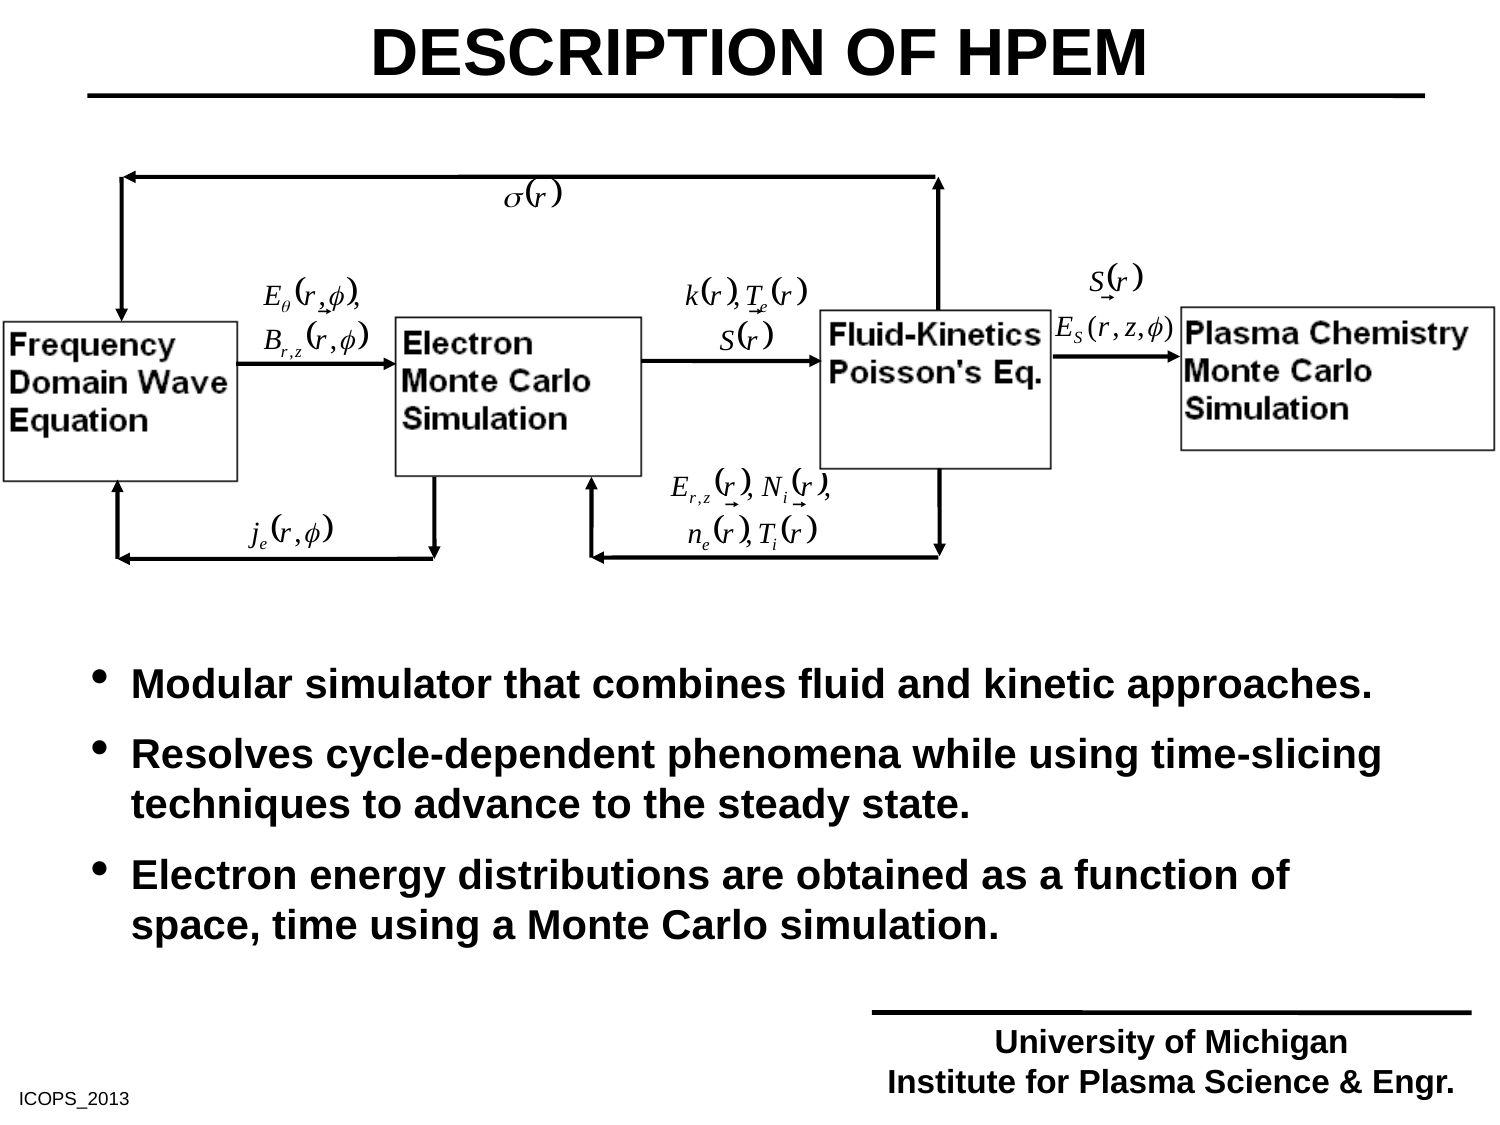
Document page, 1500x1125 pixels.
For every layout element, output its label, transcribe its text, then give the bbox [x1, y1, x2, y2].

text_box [680, 277, 808, 362]
picture [1176, 302, 1500, 456]
text_box [123, 170, 501, 184]
text_box [933, 482, 946, 557]
text_box [428, 493, 441, 559]
text_box [592, 551, 660, 564]
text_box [241, 512, 335, 558]
picture [815, 301, 1056, 473]
text_box [117, 552, 236, 566]
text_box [257, 276, 371, 366]
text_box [862, 1012, 1482, 1109]
picture [0, 315, 243, 487]
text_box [1049, 262, 1180, 351]
text_box [374, 357, 387, 371]
text_box DESCRIPTION OF HPEM [356, 0, 1165, 95]
text_box ICOPS_2013 [4, 1079, 168, 1117]
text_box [665, 467, 837, 557]
text_box [932, 176, 945, 300]
picture [392, 309, 647, 485]
text_box Modular simulator that combines fluid and kinetic approaches. Resolves cycle-dependent phenomena while using time-slicing techniques to advance to the steady state. Electron energy distributions are obtained as a function of space, time using a Monte Carlo simulation. [77, 648, 1438, 956]
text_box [499, 177, 563, 221]
text_box [115, 176, 128, 314]
